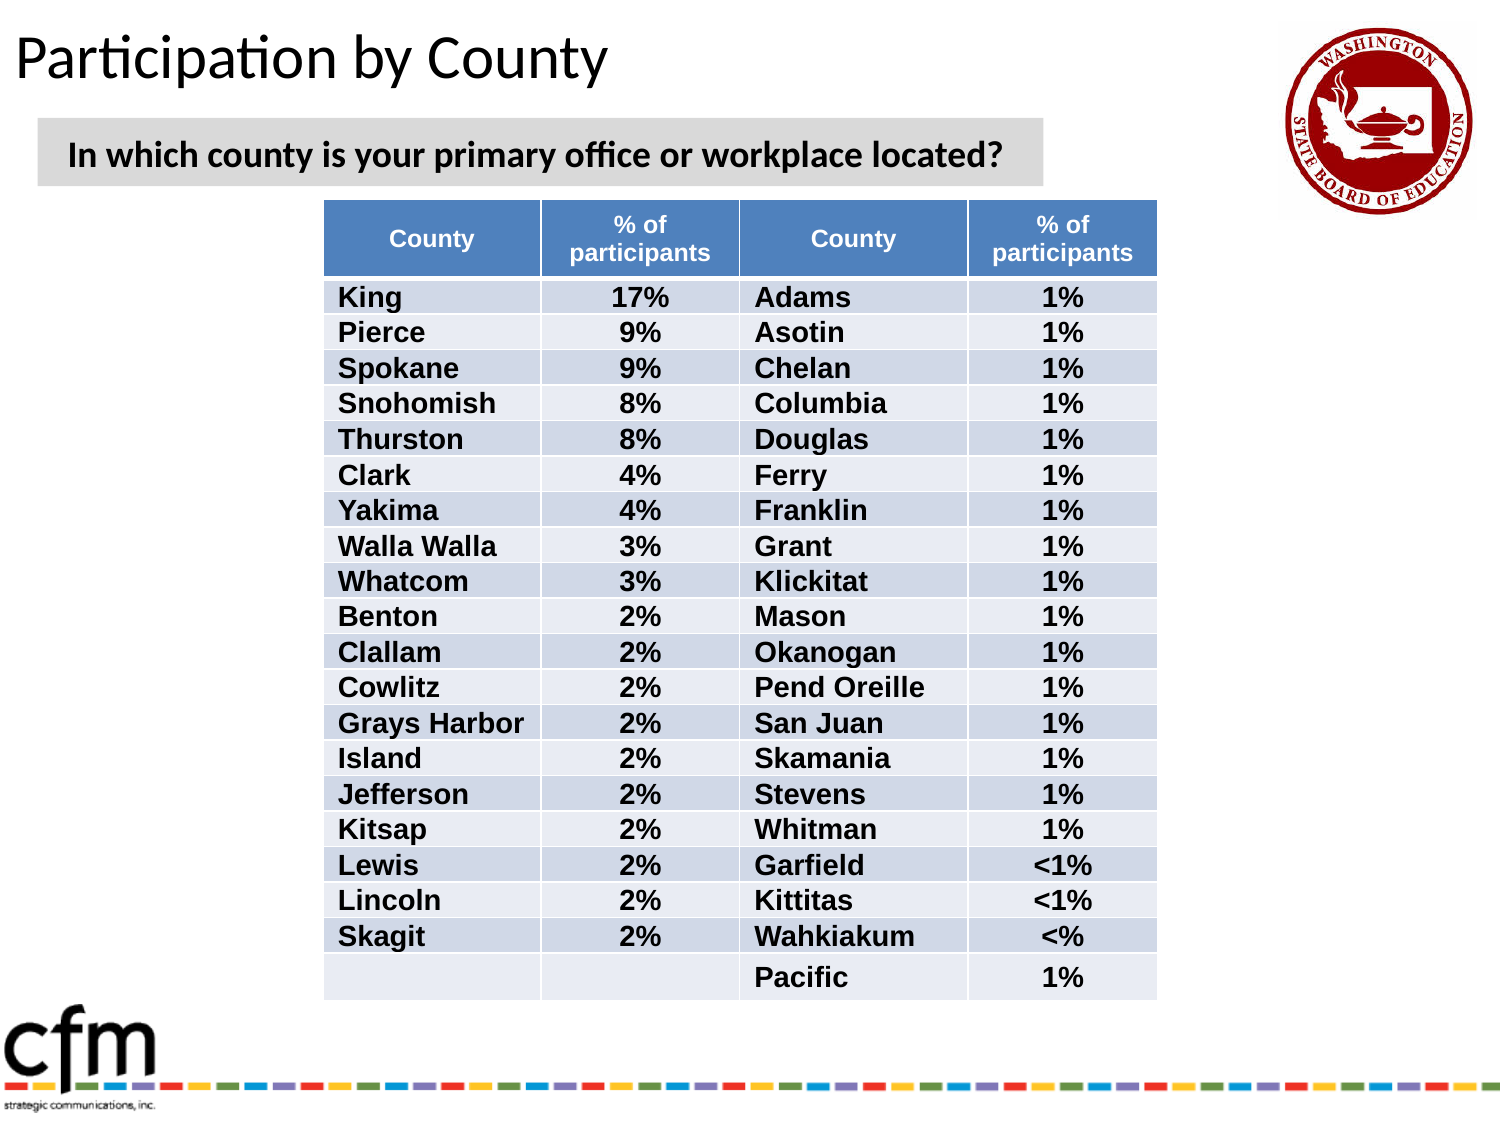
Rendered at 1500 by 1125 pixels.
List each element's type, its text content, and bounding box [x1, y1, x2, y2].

table_cell 1% [969, 954, 1157, 1000]
title Participation by County [0, 8, 988, 99]
table_cell Douglas [740, 421, 967, 455]
table_cell Spokane [324, 350, 540, 384]
table_cell Skamania [740, 741, 967, 775]
table_cell Clallam [324, 634, 540, 668]
table_cell 1% [969, 599, 1157, 633]
table_cell 2% [542, 776, 739, 810]
picture [4, 1004, 1500, 1113]
table_cell 2% [542, 634, 739, 668]
table_cell 1% [969, 457, 1157, 491]
table_cell Whitman [740, 812, 967, 846]
table_cell Garfield [740, 847, 967, 881]
table_cell 1% [969, 386, 1157, 420]
table_cell 3% [542, 563, 739, 597]
table_cell Chelan [740, 350, 967, 384]
table_cell 1% [969, 315, 1157, 349]
table_cell 2% [542, 670, 739, 704]
table_cell Mason [740, 599, 967, 633]
table_header County [324, 200, 540, 276]
table_cell <1% [969, 883, 1157, 917]
table_cell 2% [542, 918, 739, 952]
table_cell Adams [740, 281, 967, 313]
table_cell Snohomish [324, 386, 540, 420]
table_cell Skagit [324, 918, 540, 952]
table_cell Asotin [740, 315, 967, 349]
table_cell 4% [542, 492, 739, 526]
table_cell Clark [324, 457, 540, 491]
table_cell [324, 954, 540, 1000]
table_cell 1% [969, 563, 1157, 597]
table_cell King [324, 281, 540, 313]
table_cell 1% [969, 776, 1157, 810]
table_cell 2% [542, 812, 739, 846]
table_cell Yakima [324, 492, 540, 526]
table_cell 1% [969, 670, 1157, 704]
table_cell Klickitat [740, 563, 967, 597]
table_cell 1% [969, 705, 1157, 739]
table_cell Lewis [324, 847, 540, 881]
table_cell 1% [969, 634, 1157, 668]
table_cell 17% [542, 281, 739, 313]
table_cell 9% [542, 315, 739, 349]
table_cell 9% [542, 350, 739, 384]
table_cell [542, 954, 739, 1000]
text_box In which county is your primary office or workplace located? [37, 117, 1044, 187]
table_cell Benton [324, 599, 540, 633]
table_cell Franklin [740, 492, 967, 526]
table_cell 2% [542, 883, 739, 917]
table_cell Cowlitz [324, 670, 540, 704]
table_cell 1% [969, 528, 1157, 562]
table_cell 4% [542, 457, 739, 491]
table_cell 2% [542, 741, 739, 775]
picture [1278, 21, 1477, 220]
table_cell Grays Harbor [324, 705, 540, 739]
table_cell Kitsap [324, 812, 540, 846]
table_cell Pacific [740, 954, 967, 1000]
table_cell 8% [542, 421, 739, 455]
table_cell San Juan [740, 705, 967, 739]
table_cell 3% [542, 528, 739, 562]
table_cell 2% [542, 599, 739, 633]
table_cell Ferry [740, 457, 967, 491]
table_cell Pierce [324, 315, 540, 349]
table_header % of participants [969, 200, 1157, 276]
table_cell <% [969, 918, 1157, 952]
table_cell 1% [969, 281, 1157, 313]
table_header % of participants [542, 200, 739, 276]
table_cell <1% [969, 847, 1157, 881]
table_cell 1% [969, 492, 1157, 526]
table_cell 2% [542, 847, 739, 881]
table_cell Lincoln [324, 883, 540, 917]
table_cell 2% [542, 705, 739, 739]
table_cell 8% [542, 386, 739, 420]
table_cell Whatcom [324, 563, 540, 597]
table_cell Okanogan [740, 634, 967, 668]
table_cell 1% [969, 421, 1157, 455]
table_cell Walla Walla [324, 528, 540, 562]
table_cell Island [324, 741, 540, 775]
table_cell 1% [969, 350, 1157, 384]
table_cell Stevens [740, 776, 967, 810]
table_cell Jefferson [324, 776, 540, 810]
table_cell Wahkiakum [740, 918, 967, 952]
table_cell Grant [740, 528, 967, 562]
table_cell Pend Oreille [740, 670, 967, 704]
table_header County [740, 200, 967, 276]
table_cell 1% [969, 741, 1157, 775]
table_cell Kittitas [740, 883, 967, 917]
table_cell Thurston [324, 421, 540, 455]
table_cell 1% [969, 812, 1157, 846]
table_cell Columbia [740, 386, 967, 420]
